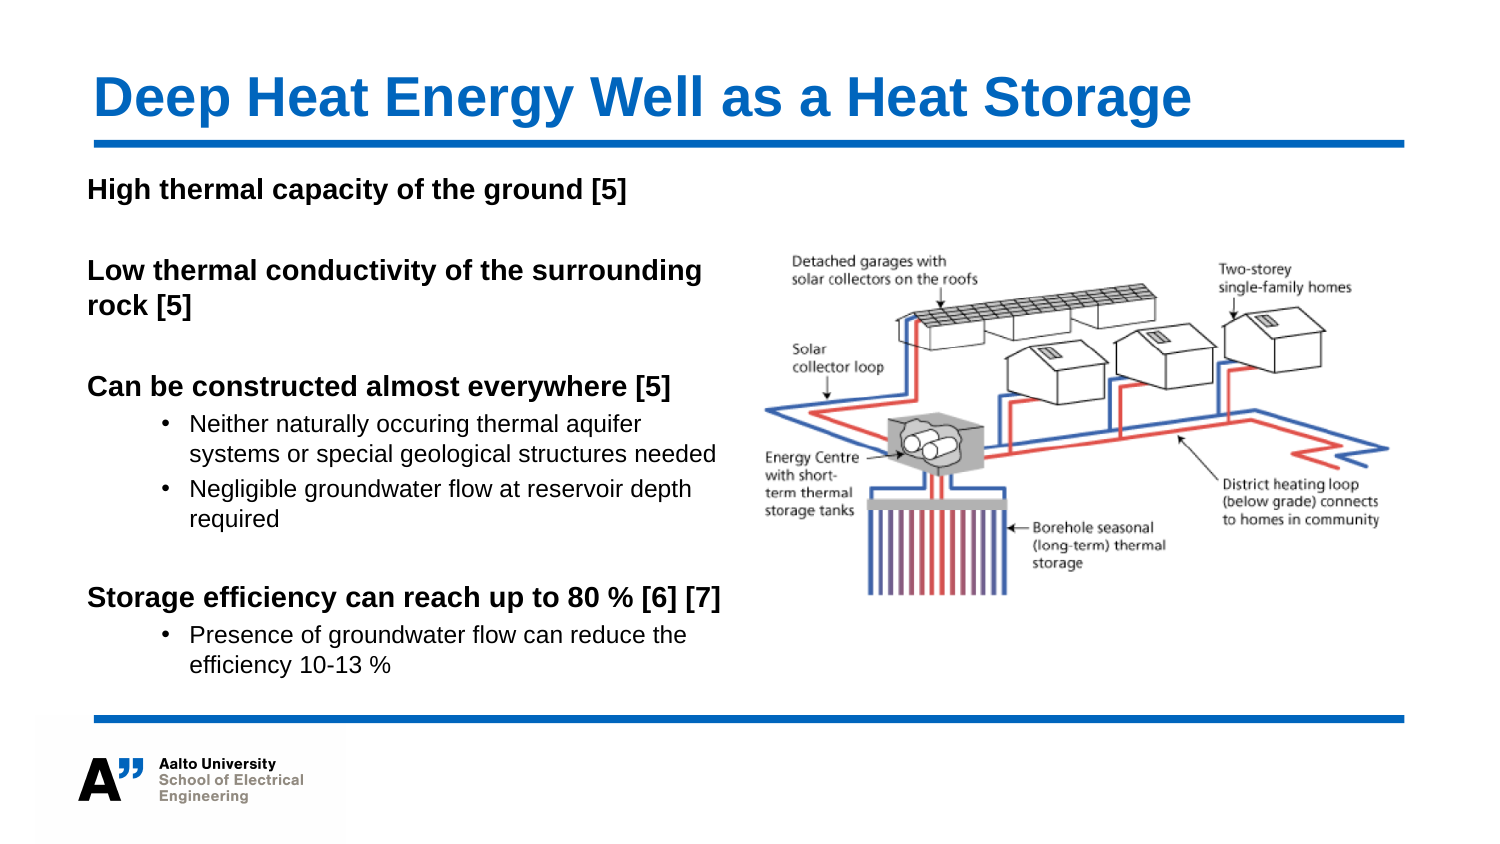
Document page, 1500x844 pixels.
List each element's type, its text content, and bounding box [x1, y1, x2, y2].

title Deep Heat Energy Well as a Heat Storage [93, 60, 1369, 171]
picture [35, 715, 346, 844]
list High thermal capacity of the ground [5] Low thermal conductivity of the surrounding rock [5] Can be constructed almost everywhere [5] Neither naturally occuring thermal aquifer systems or special geological structures needed Negligible groundwater flow at reservoir depth required Storage efficiency can reach up to 80 % [6] [7] Presence of groundwater flow can reduce the efficiency 10-13 % [0, 170, 740, 680]
picture [731, 247, 1427, 596]
